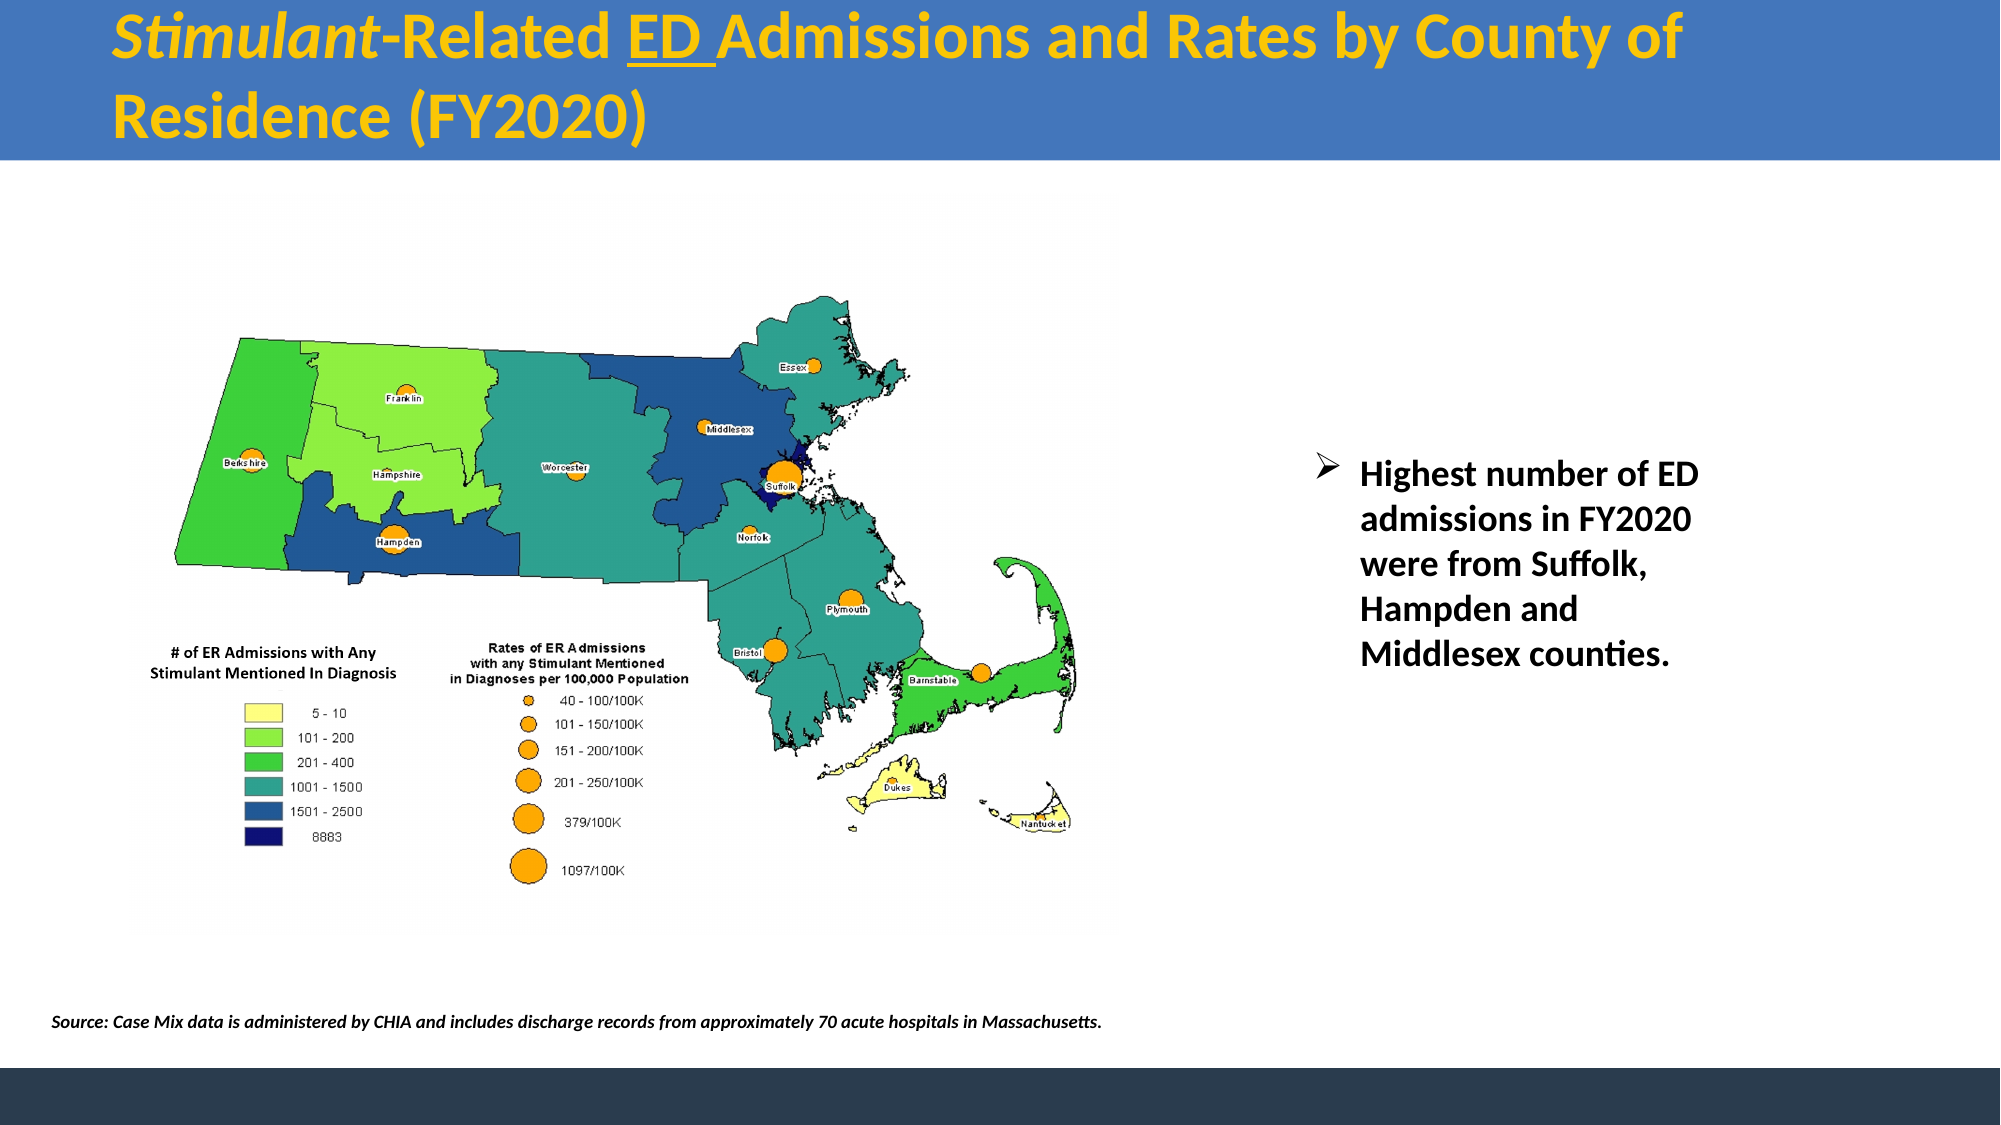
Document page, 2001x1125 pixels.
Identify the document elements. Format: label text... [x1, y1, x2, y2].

text_box Highest number of ED admissions in FY2020 were from Suffolk, Hampden and Middlesex counties. [1298, 441, 1748, 681]
picture [129, 192, 1119, 936]
title Stimulant-Related ED Admissions and Rates by County of Residence (FY2020) [97, 0, 1898, 144]
text_box Source: Case Mix data is administered by CHIA and includes discharge records from approximately 70 acute hospitals in Massachusetts. [36, 1000, 1959, 1081]
